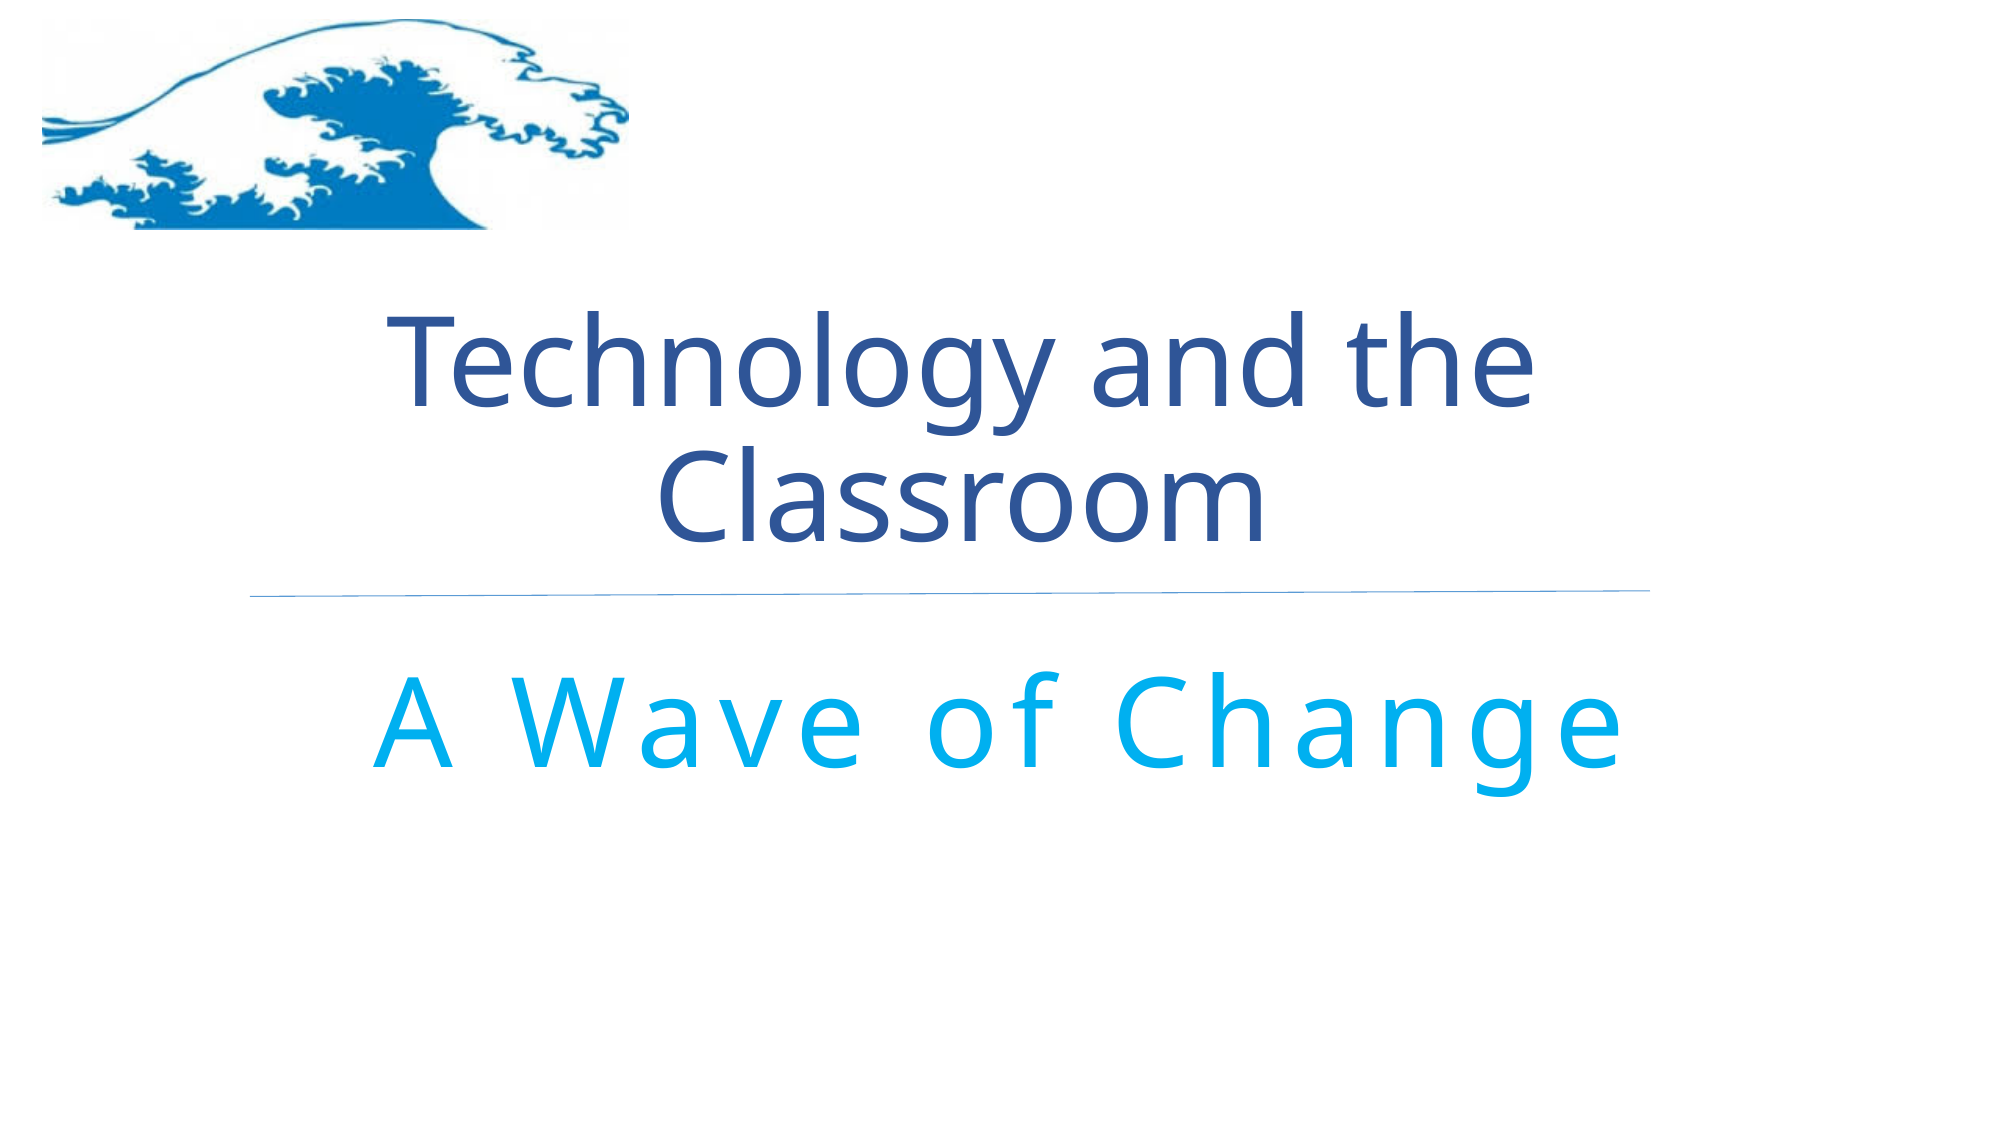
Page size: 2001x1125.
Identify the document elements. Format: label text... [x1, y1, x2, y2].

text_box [249, 590, 1650, 597]
title Technology and the Classroom [175, 124, 1750, 576]
subtitle A Wave of Change [249, 590, 1750, 863]
picture [42, 19, 629, 230]
